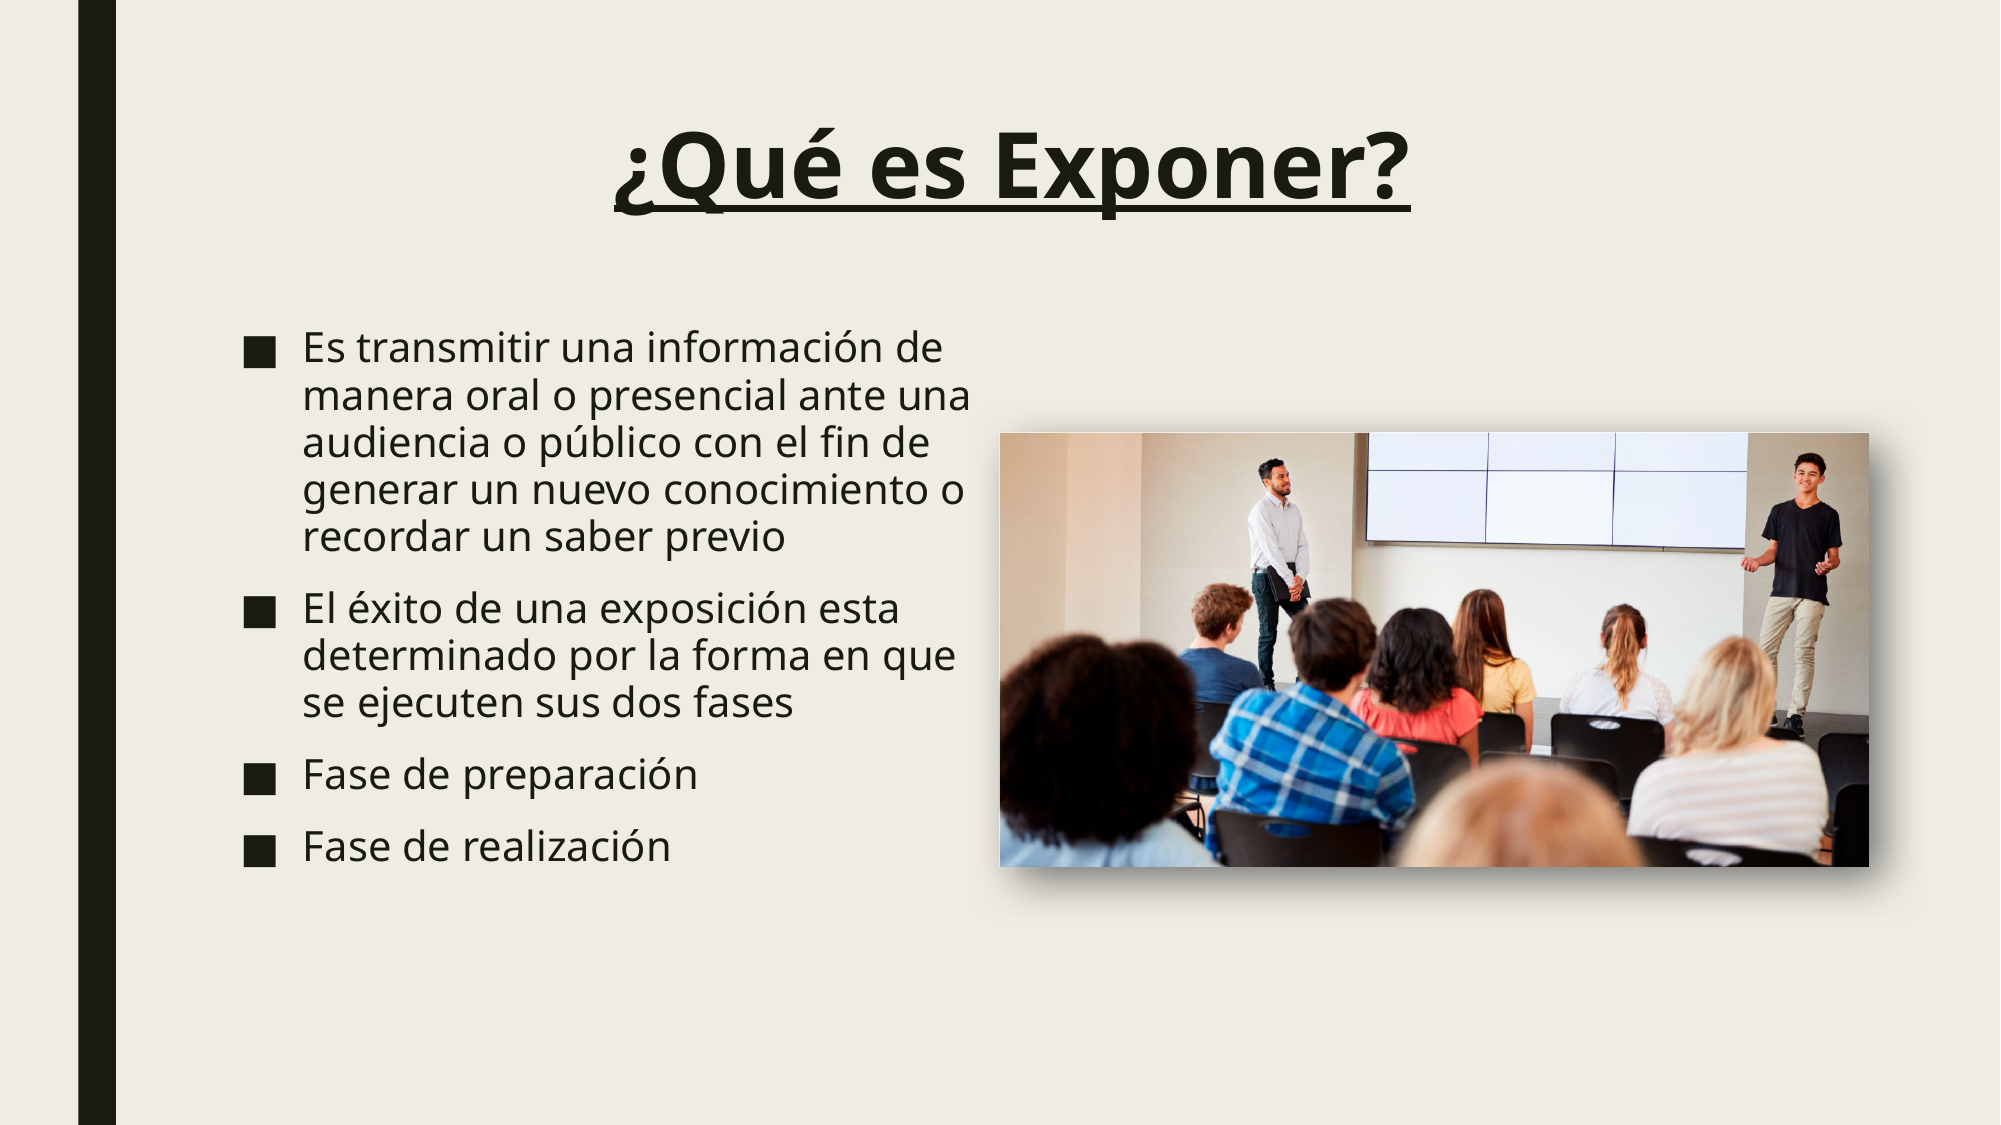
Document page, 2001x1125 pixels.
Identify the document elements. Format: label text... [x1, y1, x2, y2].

list Es transmitir una información de manera oral o presencial ante una audiencia o público con el fin de generar un nuevo conocimiento o recordar un saber previo El éxito de una exposición esta determinado por la forma en que se ejecuten sus dos fases Fase de preparación Fase de realización [225, 317, 1000, 1055]
title ¿Qué es Exponer? [225, 112, 1800, 357]
picture [999, 432, 1869, 867]
